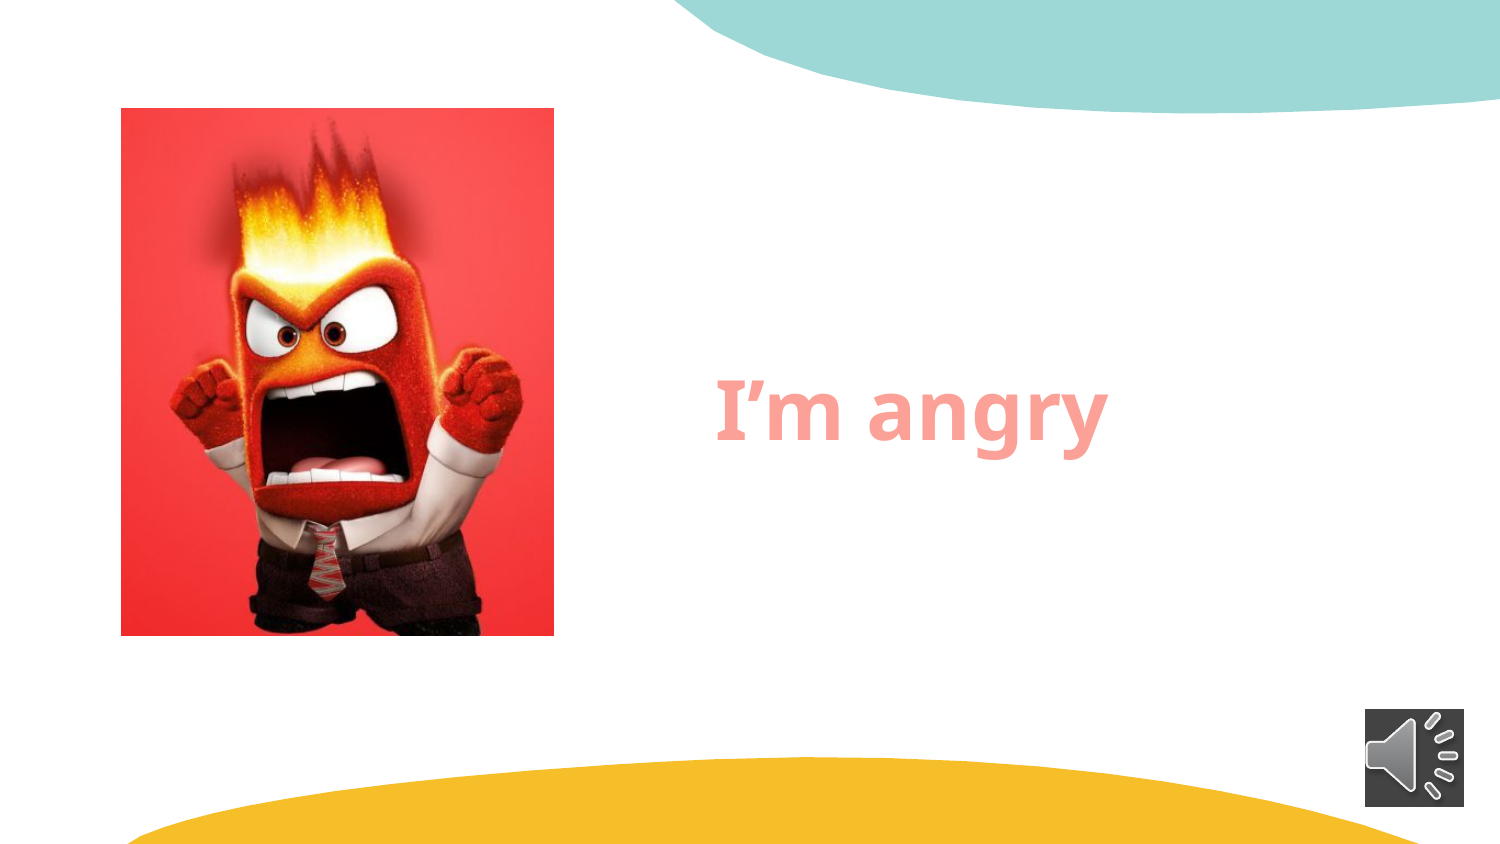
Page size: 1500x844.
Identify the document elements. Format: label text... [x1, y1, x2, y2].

text_box I’m angry [700, 349, 1311, 465]
picture [120, 107, 555, 636]
picture [1364, 708, 1465, 809]
